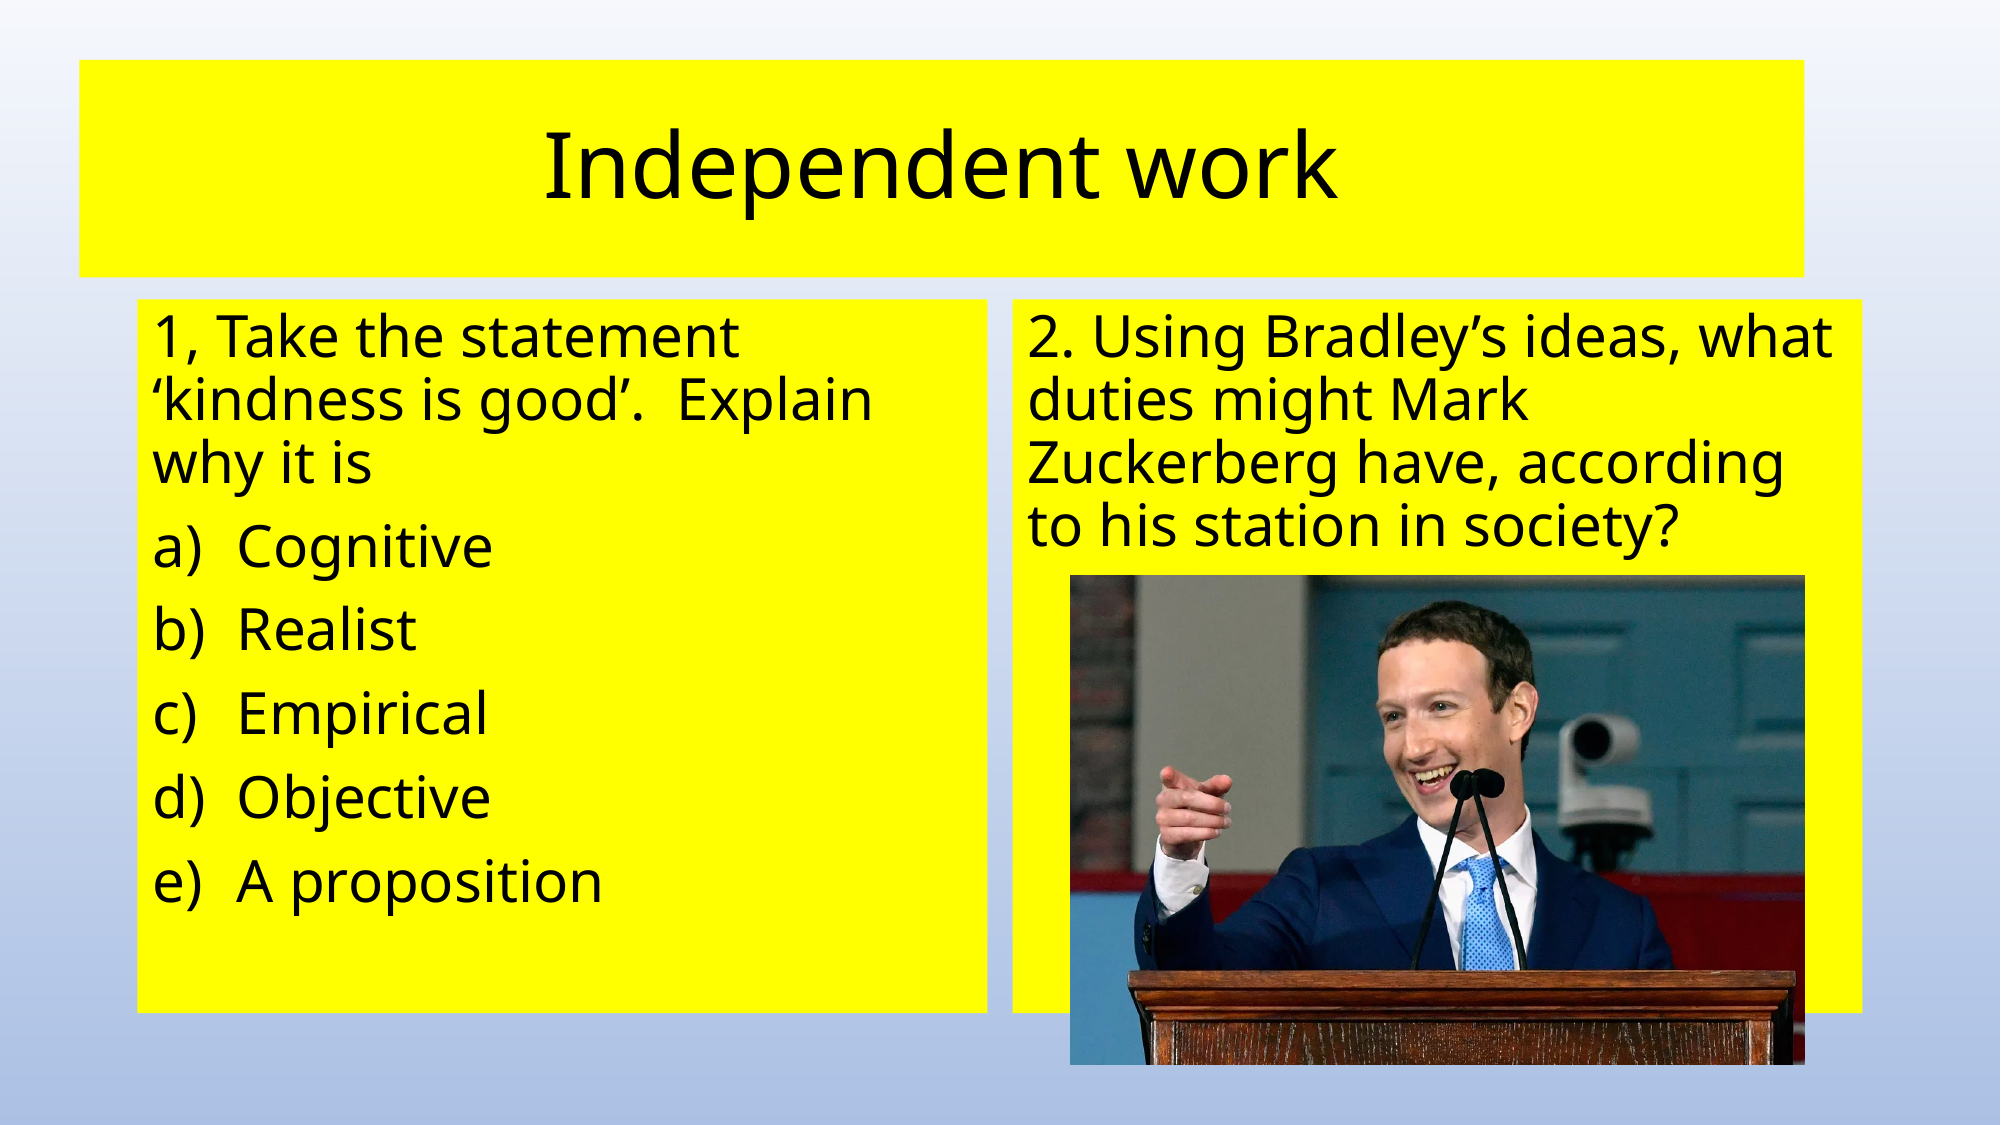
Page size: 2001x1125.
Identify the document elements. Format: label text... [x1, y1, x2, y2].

picture [1070, 575, 1805, 1065]
title Independent work [79, 59, 1805, 278]
list 2. Using Bradley’s ideas, what duties might Mark Zuckerberg have, according to his station in society? [1012, 299, 1863, 1014]
list 1, Take the statement ‘kindness is good’. Explain why it is Cognitive Realist Empirical Objective A proposition [137, 299, 988, 1014]
